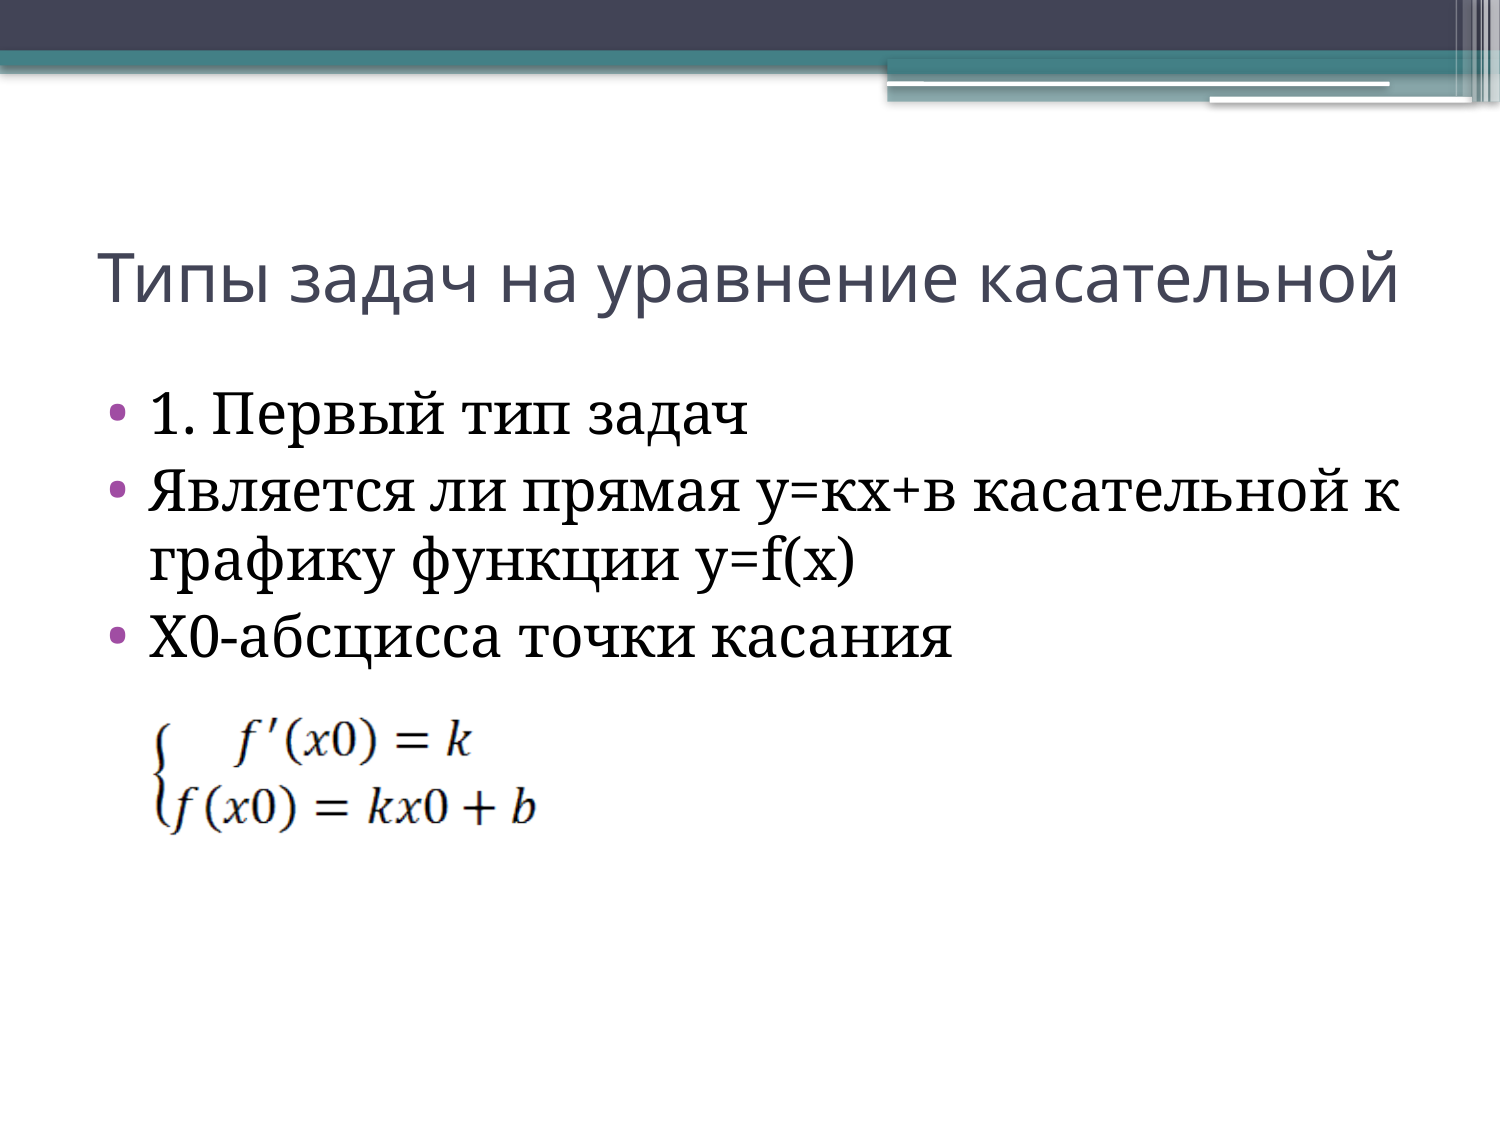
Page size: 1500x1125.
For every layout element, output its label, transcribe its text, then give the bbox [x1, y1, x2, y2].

title Типы задач на уравнение касательной [75, 187, 1425, 363]
text_box [0, 0, 1500, 75]
picture [152, 714, 540, 848]
list 1. Первый тип задач Является ли прямая у=кх+в касательной к графику функции у=f(х) Х0-абсцисса точки касания [75, 368, 1425, 1079]
